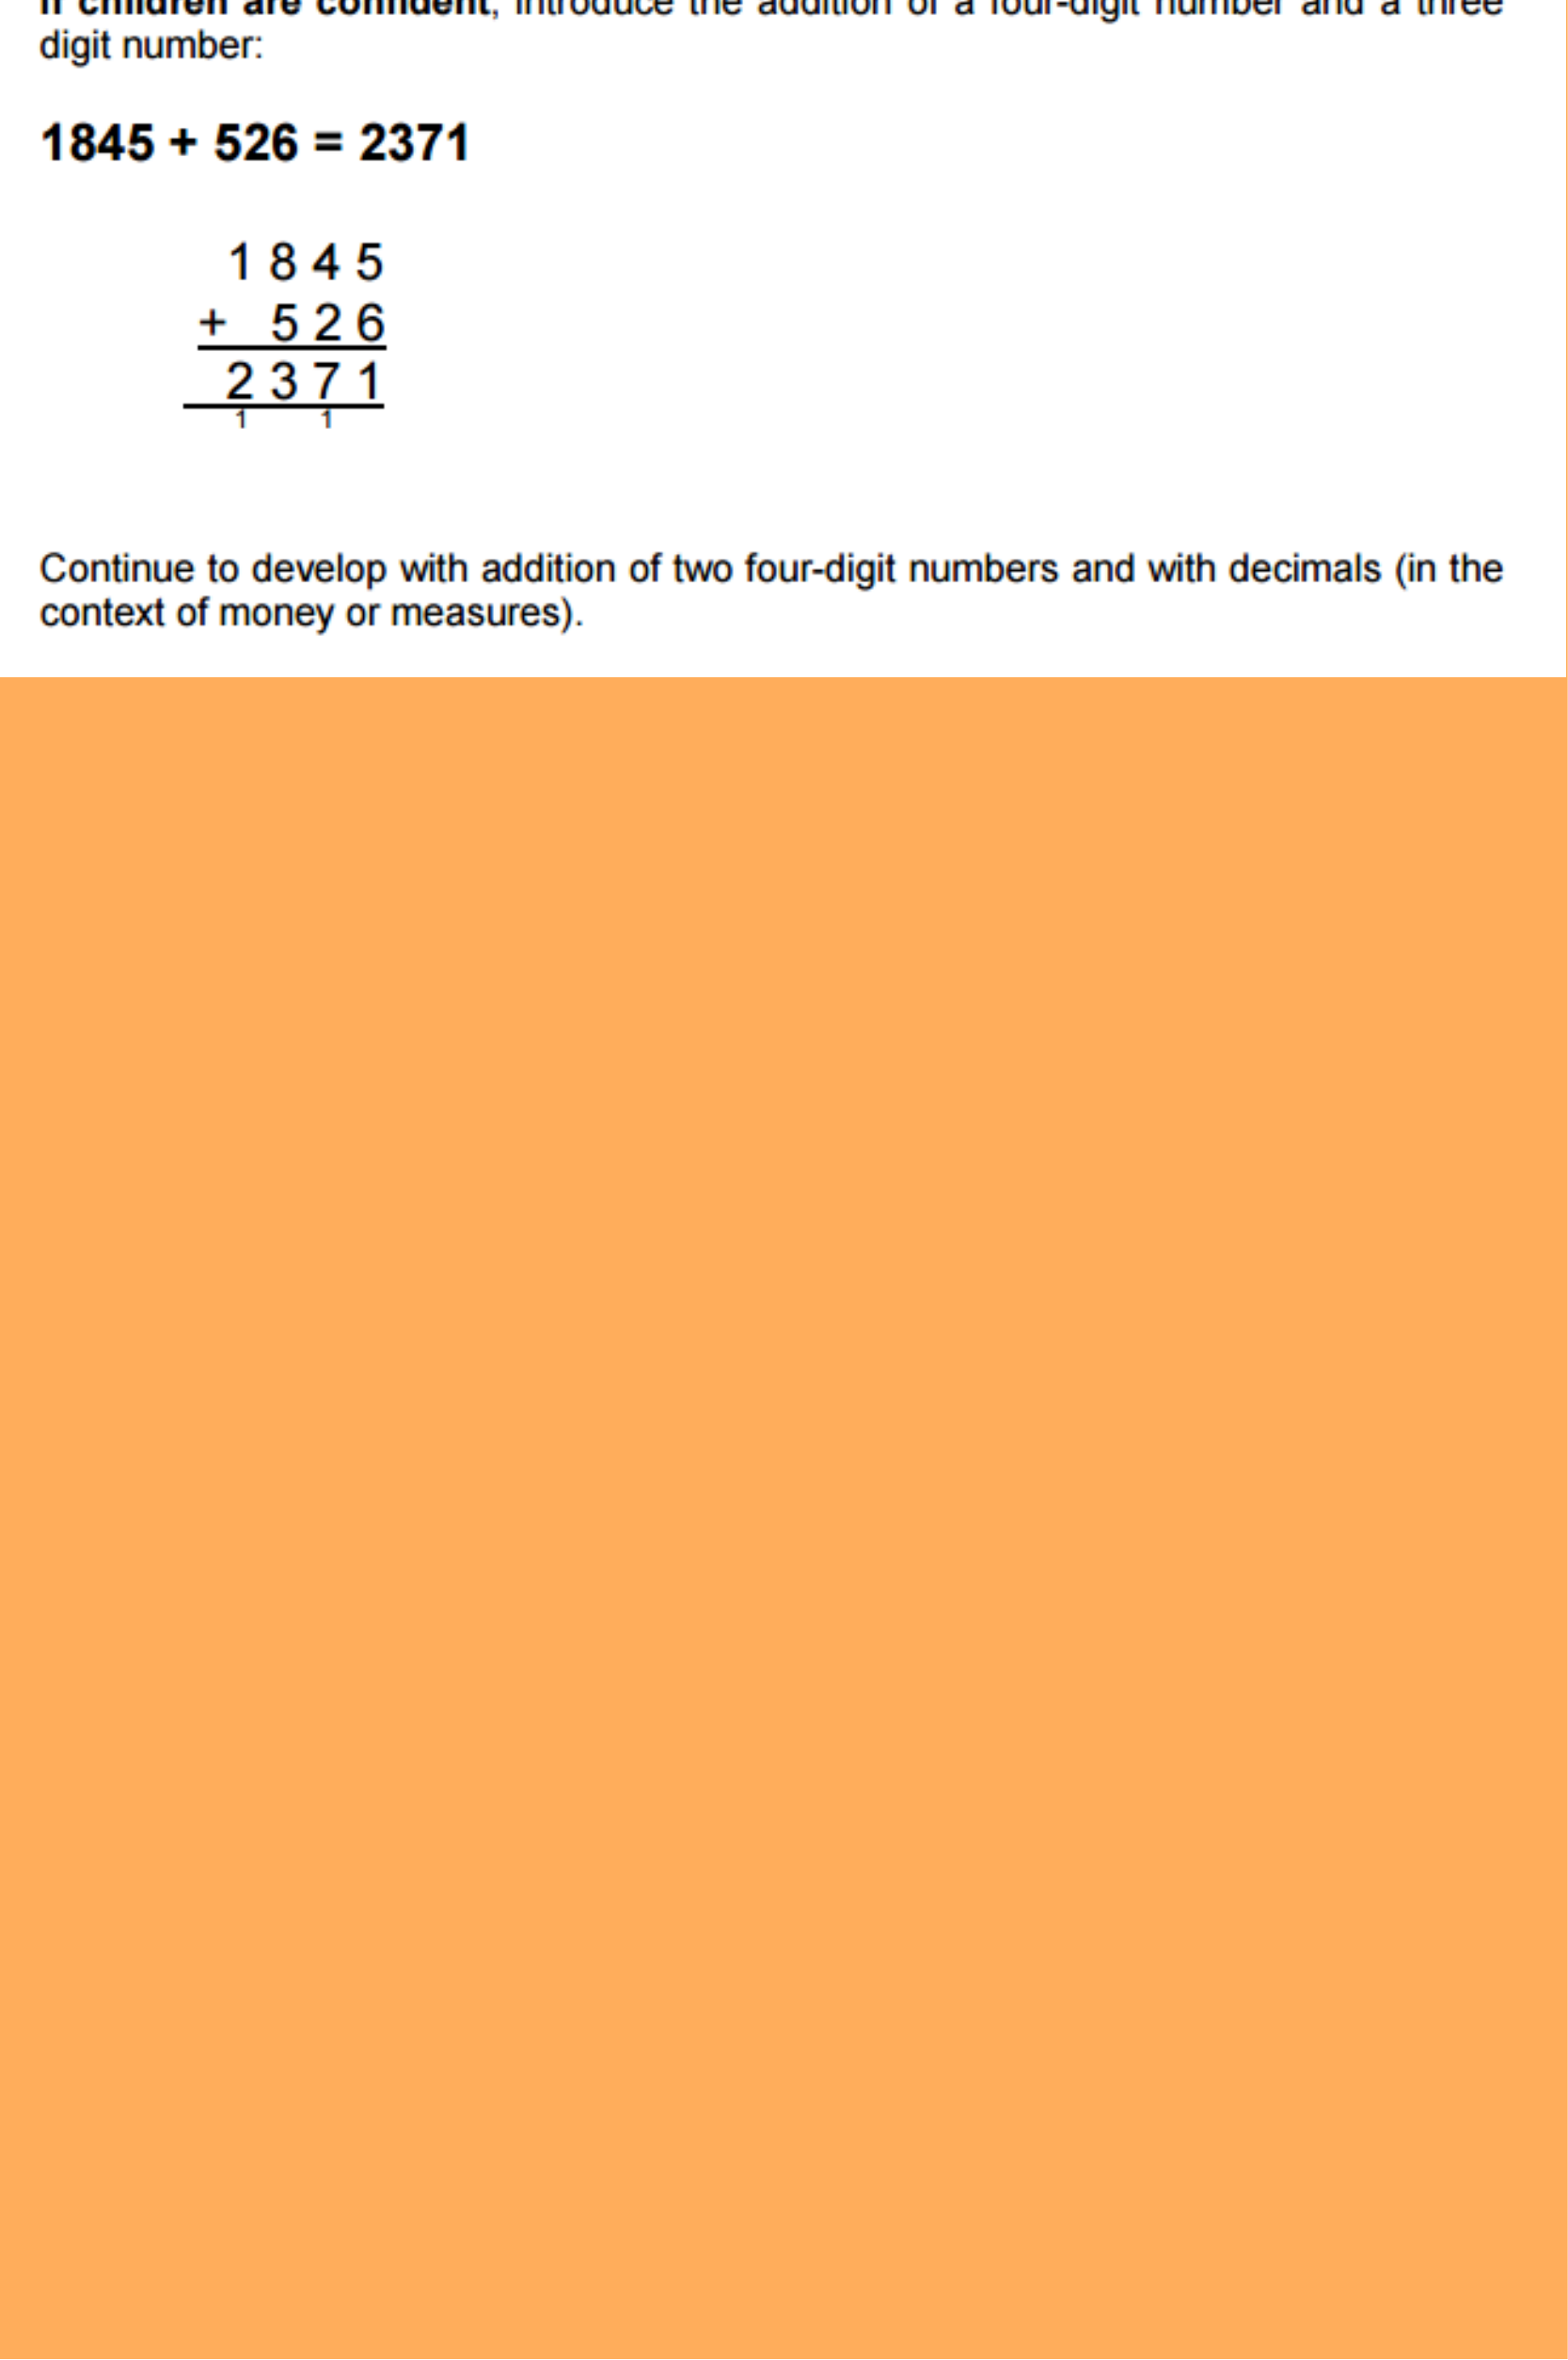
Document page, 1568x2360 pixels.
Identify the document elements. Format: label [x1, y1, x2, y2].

picture [0, 0, 1566, 677]
